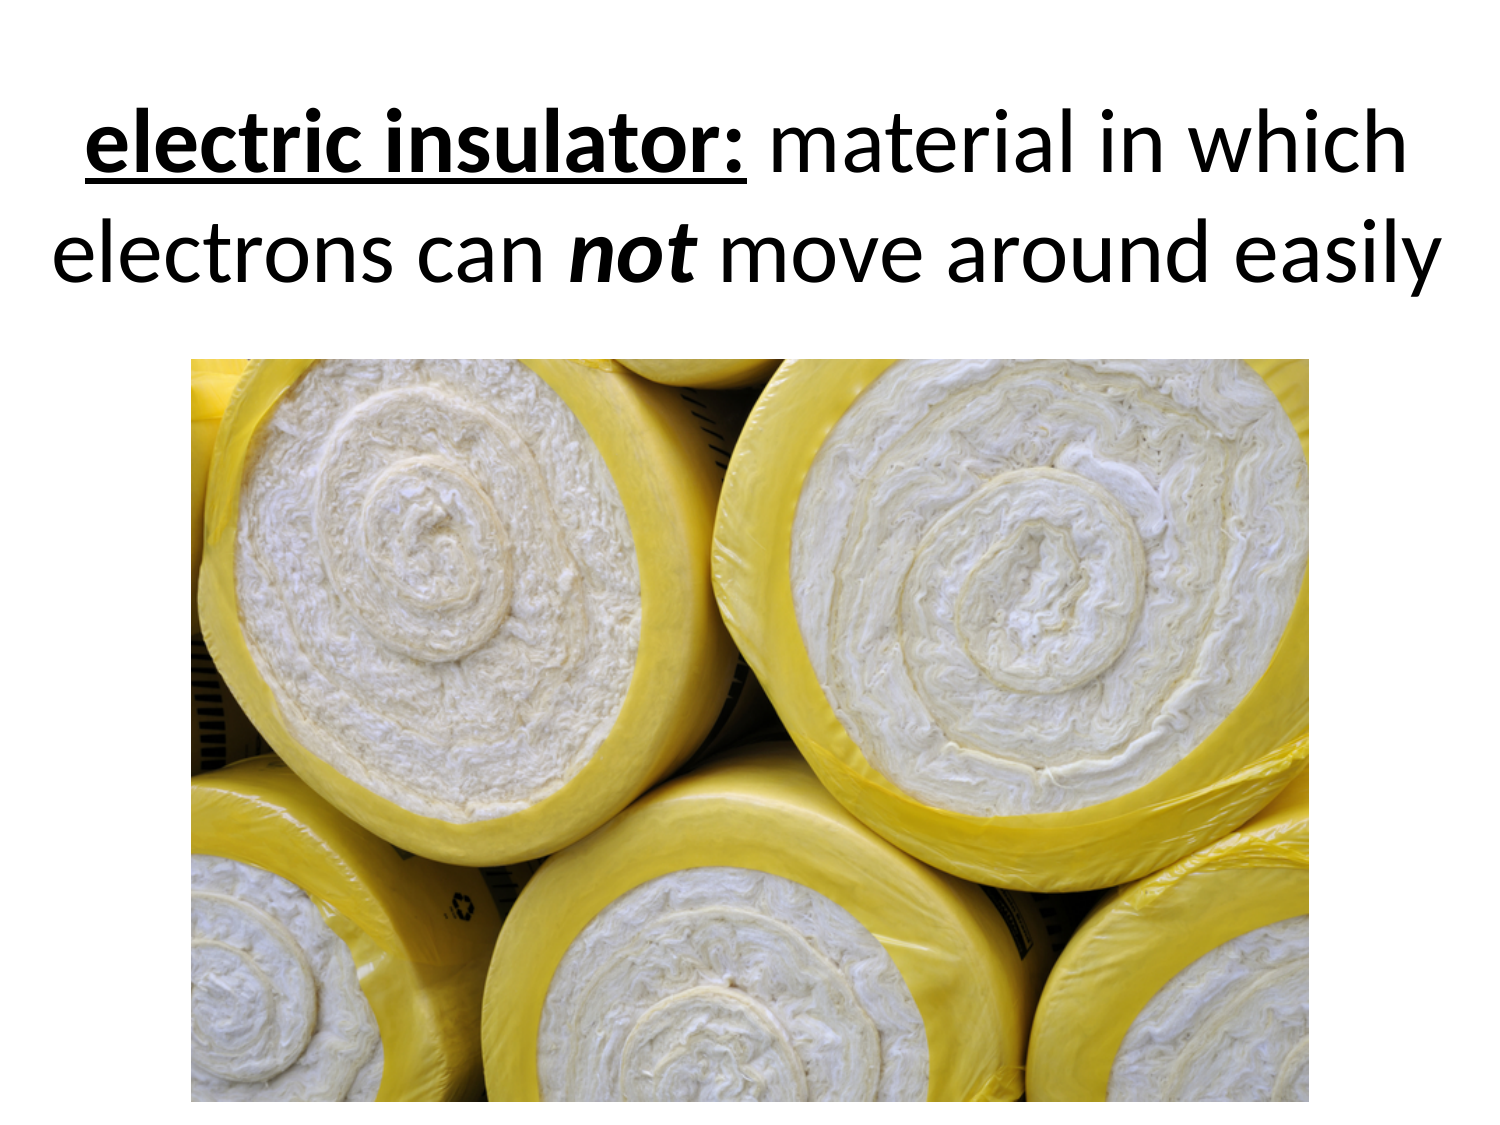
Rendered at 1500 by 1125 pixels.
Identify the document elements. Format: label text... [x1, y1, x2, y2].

title electric insulator: material in which electrons can not move around easily [36, 45, 1459, 337]
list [74, 358, 1426, 1102]
